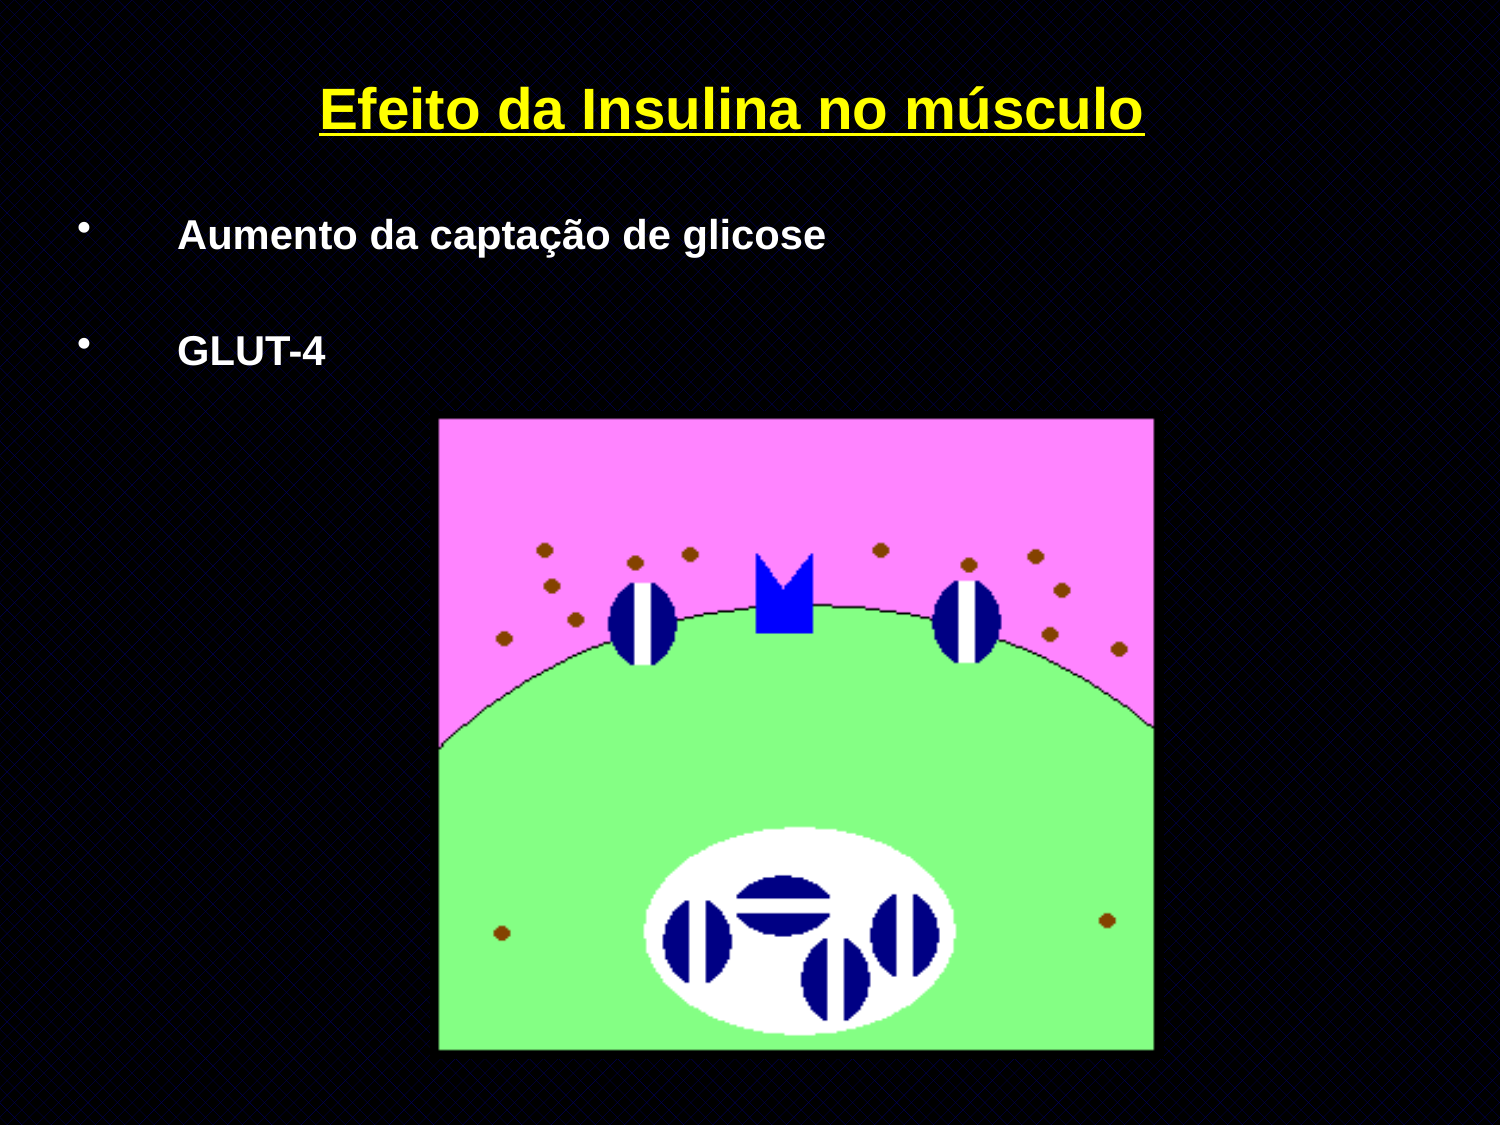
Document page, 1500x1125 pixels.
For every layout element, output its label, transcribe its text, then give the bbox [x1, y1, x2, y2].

picture [430, 411, 1164, 1059]
text_box Aumento da captação de glicose GLUT-4 [62, 200, 1425, 925]
text_box Efeito da Insulina no músculo [100, 63, 1364, 149]
